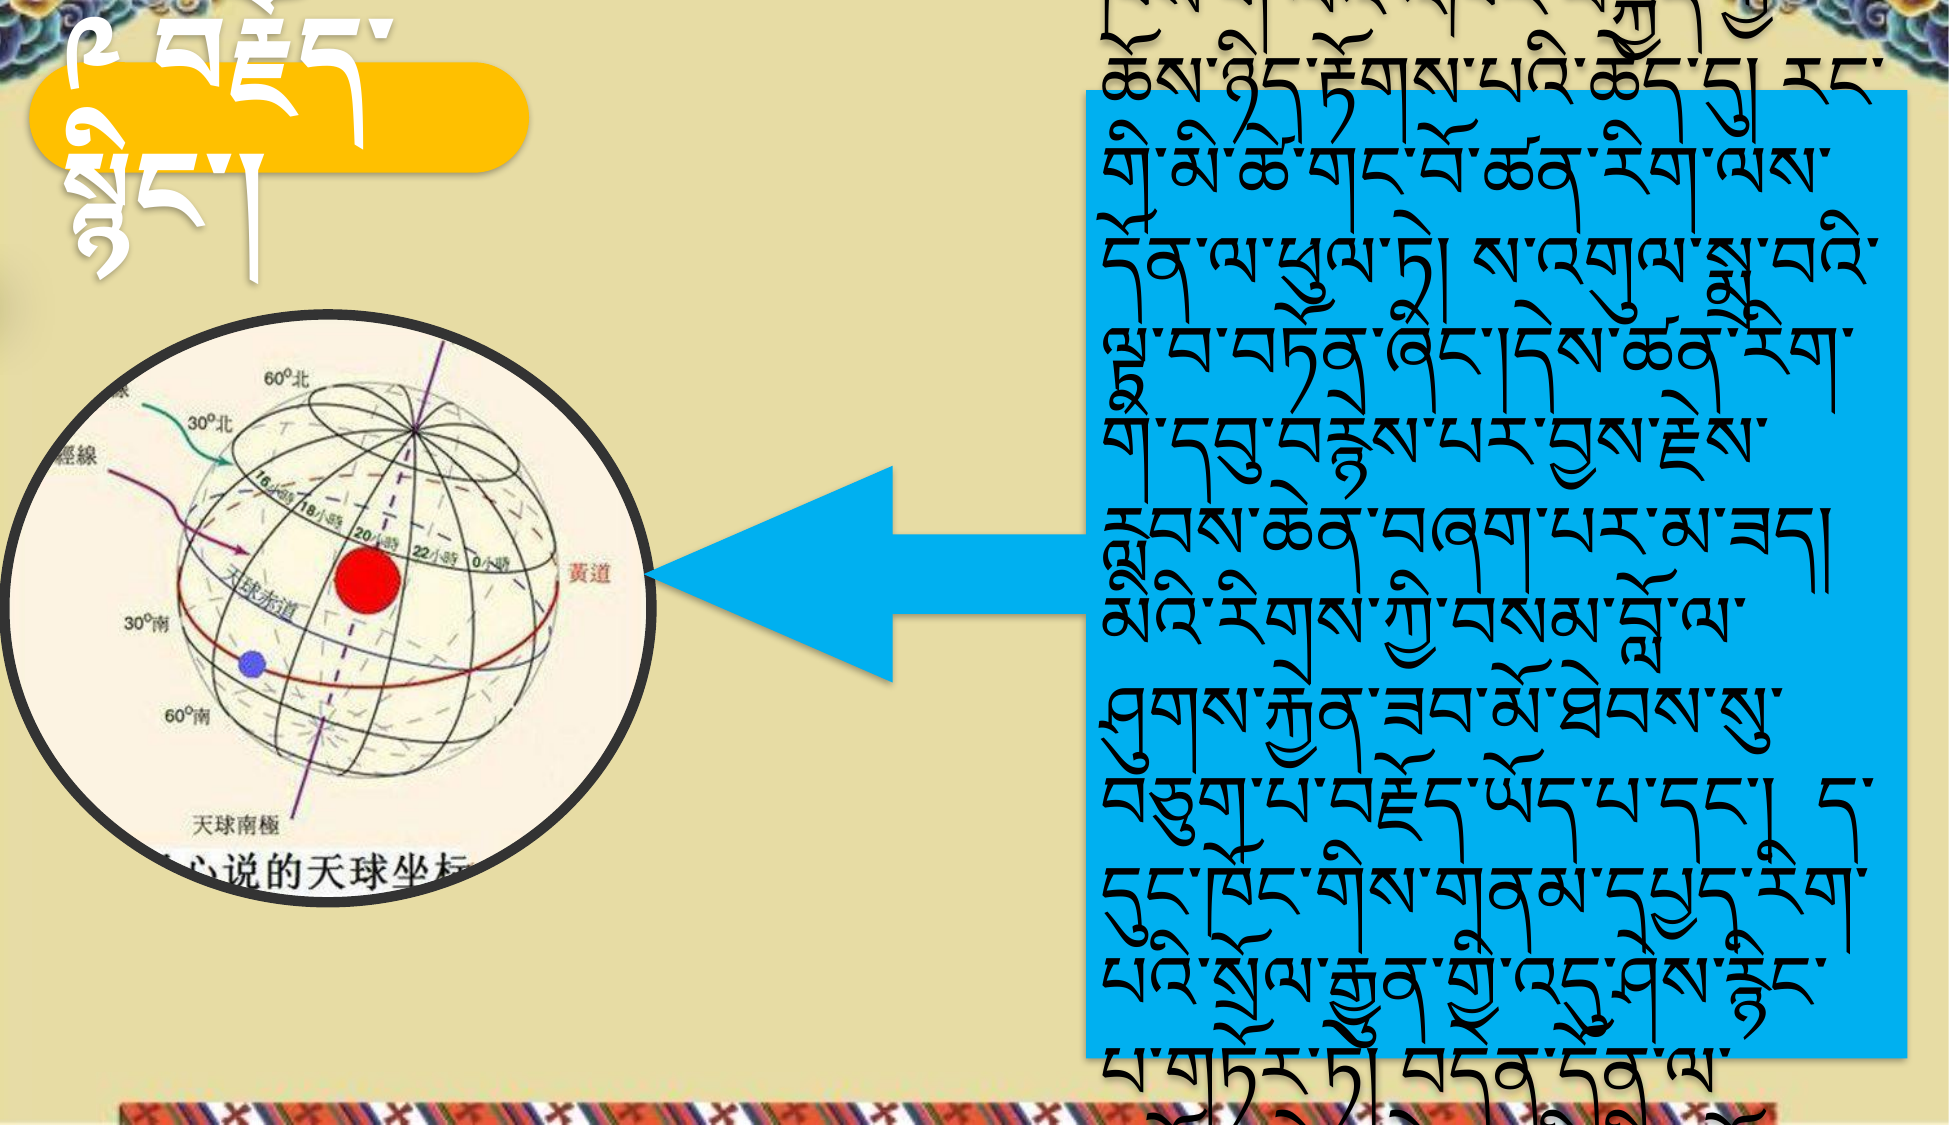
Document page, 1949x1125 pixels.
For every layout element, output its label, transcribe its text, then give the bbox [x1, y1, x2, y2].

text_box ༩ བརྗོད་སྙིང་། [29, 62, 530, 173]
text_box སློབ་ཚན་འདིའི་ནང་དུ་ཁོ་ཕན་ཉི་ཁེས་གོ་ལའི་འཁོར་བསྐྱོད་ཀྱི་ཆོས་ཉིད་རྟོགས་པའི་ཆེད་དུ། རང་གི་མི་ཚེ་གང་བོ་ཚན་རིག་ལས་དོན་ལ་ཕུལ་ཏེ། ས་འགུལ་སྨྲ་བའི་ལྟ་བ་བཏོན་ཞིང་།དེས་ཚན་རིག་གི་དབུ་བརྙེས་པར་བྱས་རྗེས་རླབས་ཆེན་བཞག་པར་མ་ཟད། མིའི་རིགས་ཀྱི་བསམ་བློ་ལ་ཤུགས་རྐྱེན་ཟབ་མོ་ཐེབས་སུ་བཅུག་པ་བརྗོད་ཡོད་པ་དང་། ད་དུང་ཁོང་གིས་གནམ་དཔྱད་རིག་པའི་སྲོལ་རྒྱུན་གྱི་འདུ་ཤེས་རྙིང་པ་གཏོར་ཏེ། བདེན་དོན་ལ་བརྩོན་ལེན་བྱེད་པའི་སྙིང་སྟོབས་ལ་བསྔགས་བརྗོད་ཡོད། [652, 88, 1909, 1060]
picture [0, 0, 1949, 1125]
